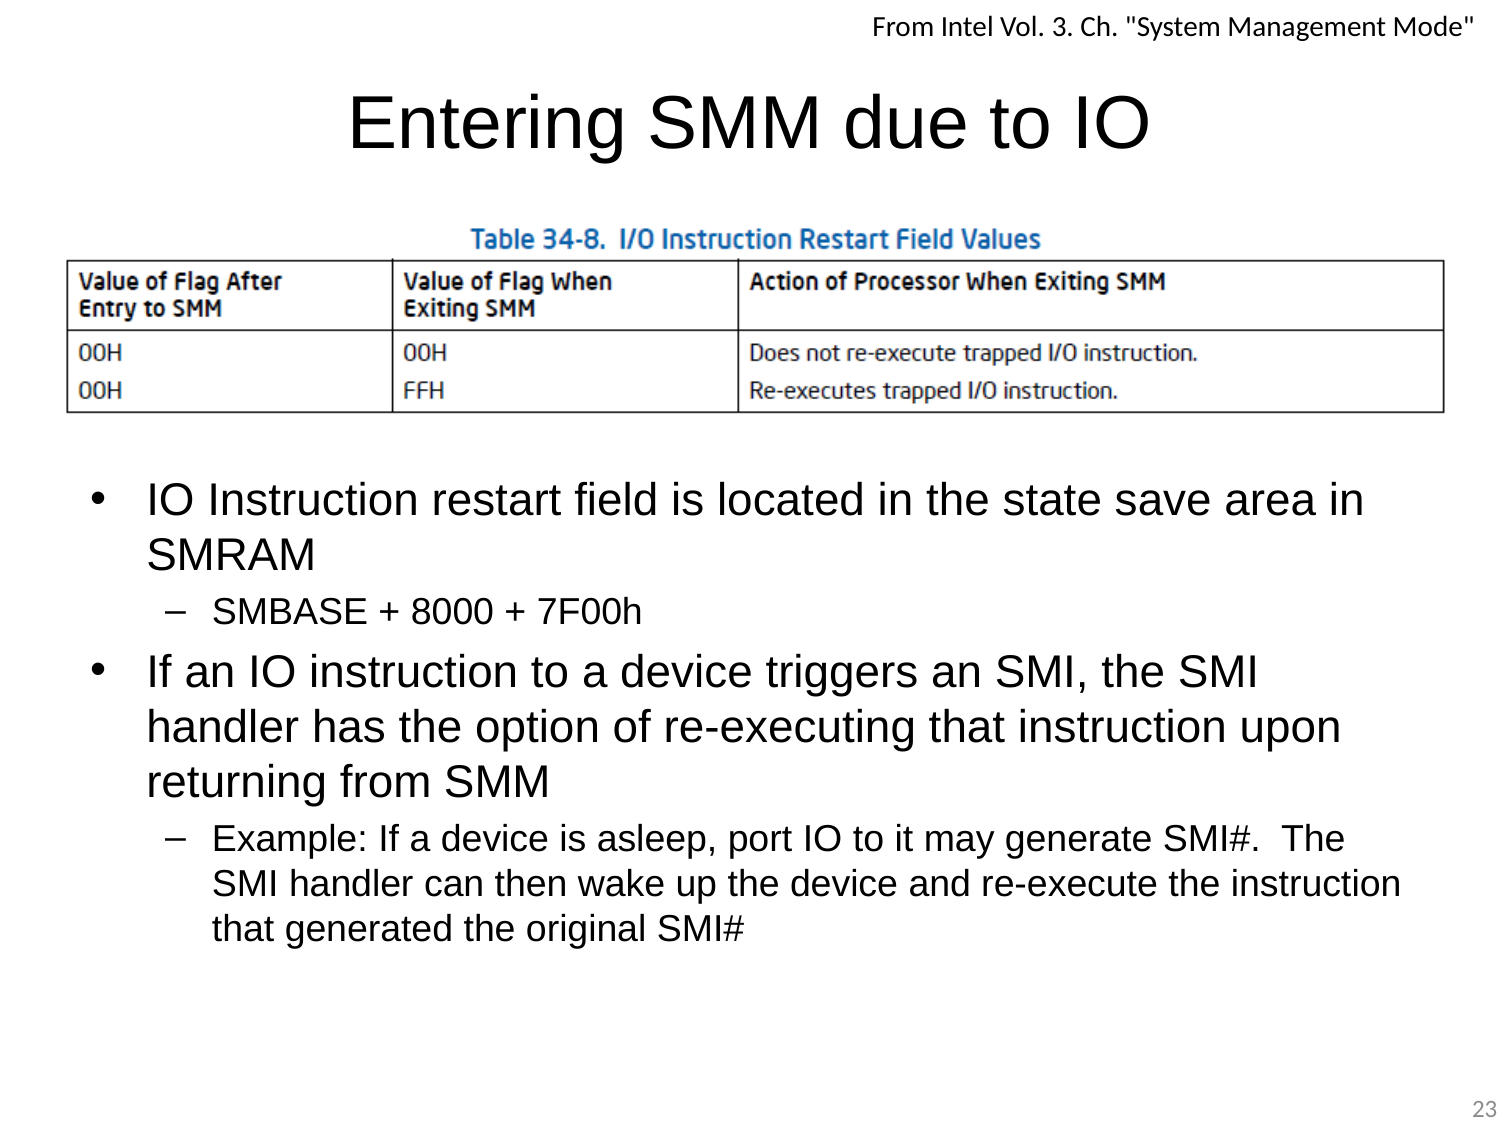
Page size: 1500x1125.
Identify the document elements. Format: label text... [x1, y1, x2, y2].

text_box From Intel Vol. 3. Ch. "System Management Mode" [857, 0, 1491, 50]
picture [48, 224, 1451, 418]
list IO Instruction restart field is located in the state save area in SMRAM SMBASE + 8000 + 7F00h If an IO instruction to a device triggers an SMI, the SMI handler has the option of re-executing that instruction upon returning from SMM Example: If a device is asleep, port IO to it may generate SMI#. The SMI handler can then wake up the device and re-execute the instruction that generated the original SMI# [75, 462, 1425, 1085]
title Entering SMM due to IO [75, 24, 1425, 213]
slide_number 23 [1162, 1077, 1500, 1125]
